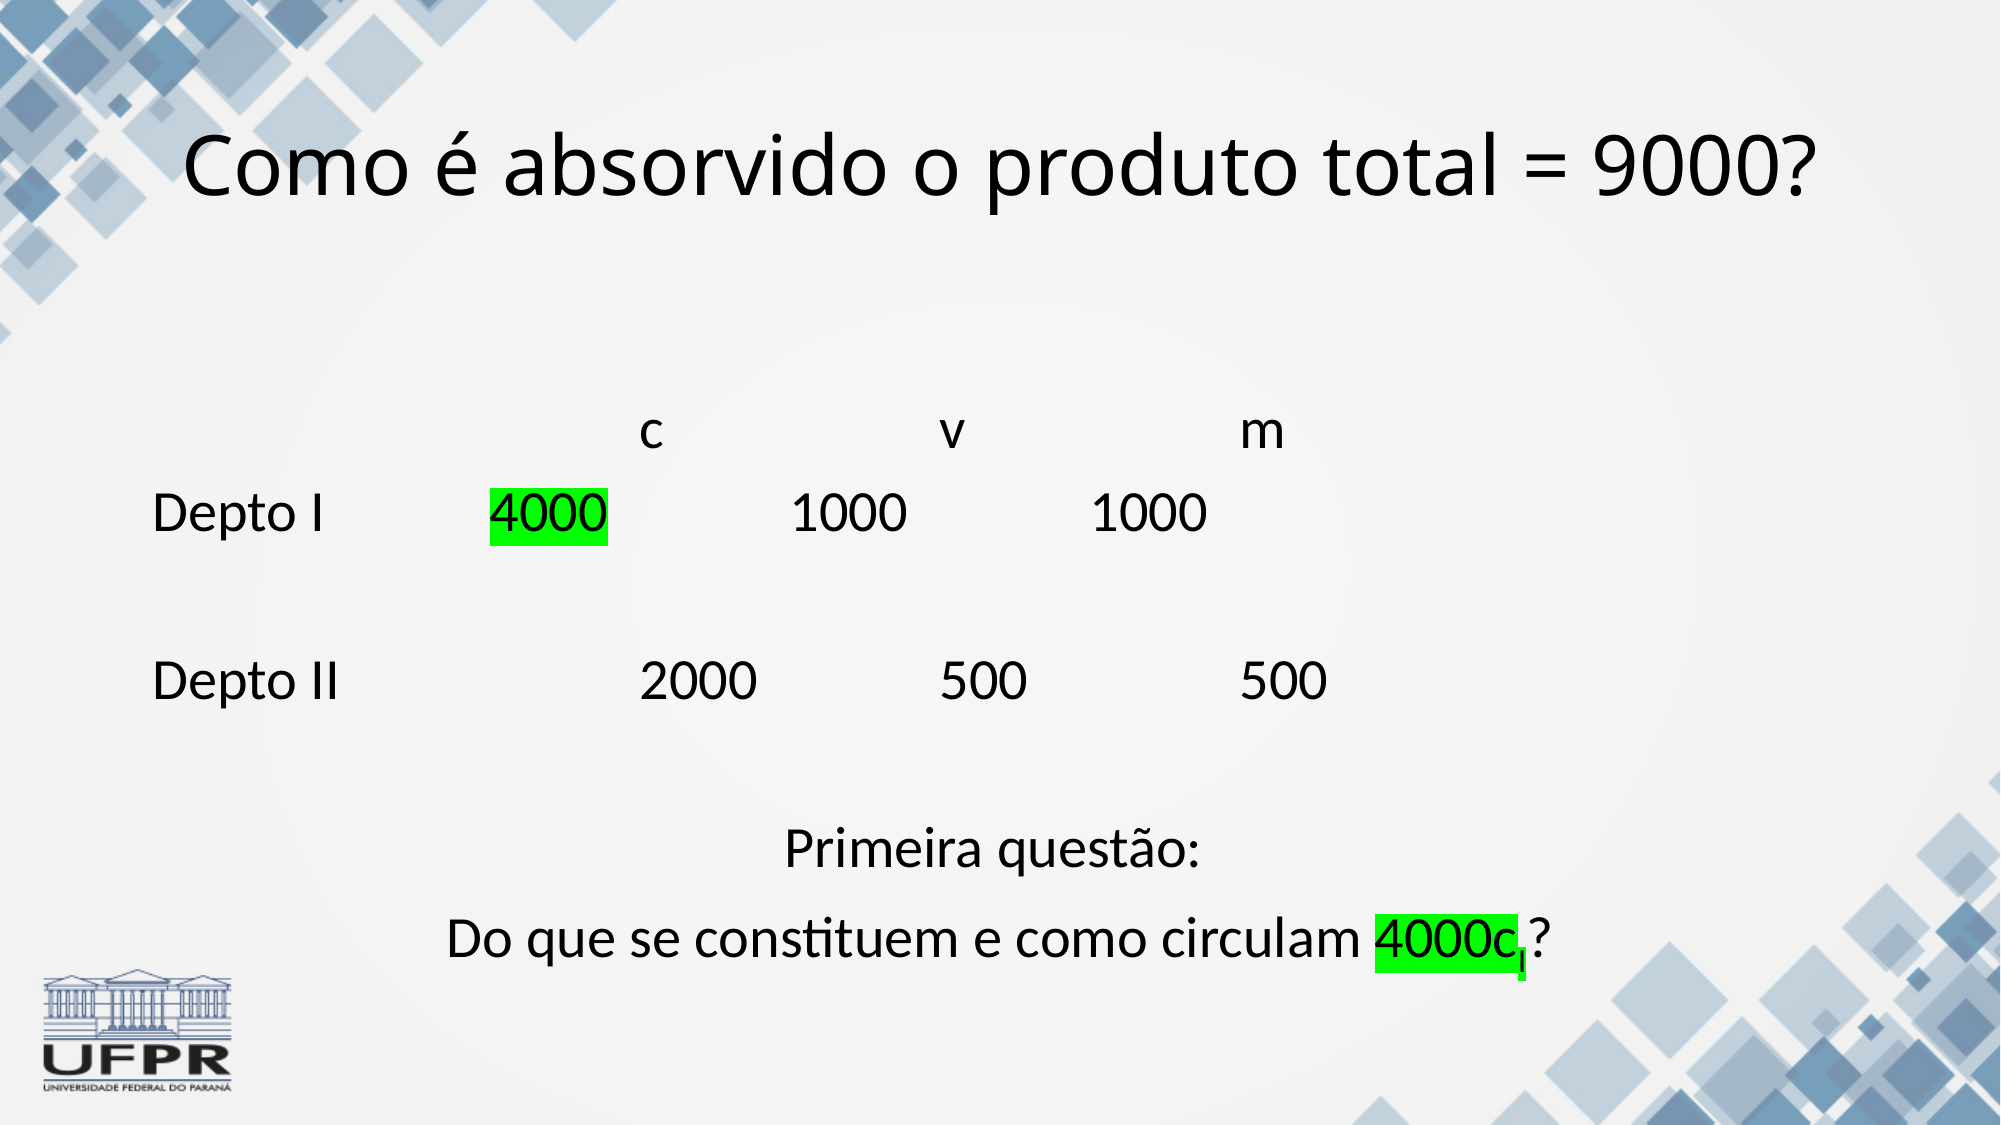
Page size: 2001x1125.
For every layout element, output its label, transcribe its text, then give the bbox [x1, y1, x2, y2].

picture [0, 0, 2001, 1125]
list c v m Depto I 4000 1000 1000 Depto II 2000 500 500 Primeira questão: Do que se constituem e como circulam 4000cI? [137, 299, 1863, 1014]
title Como é absorvido o produto total = 9000? [137, 59, 1863, 278]
